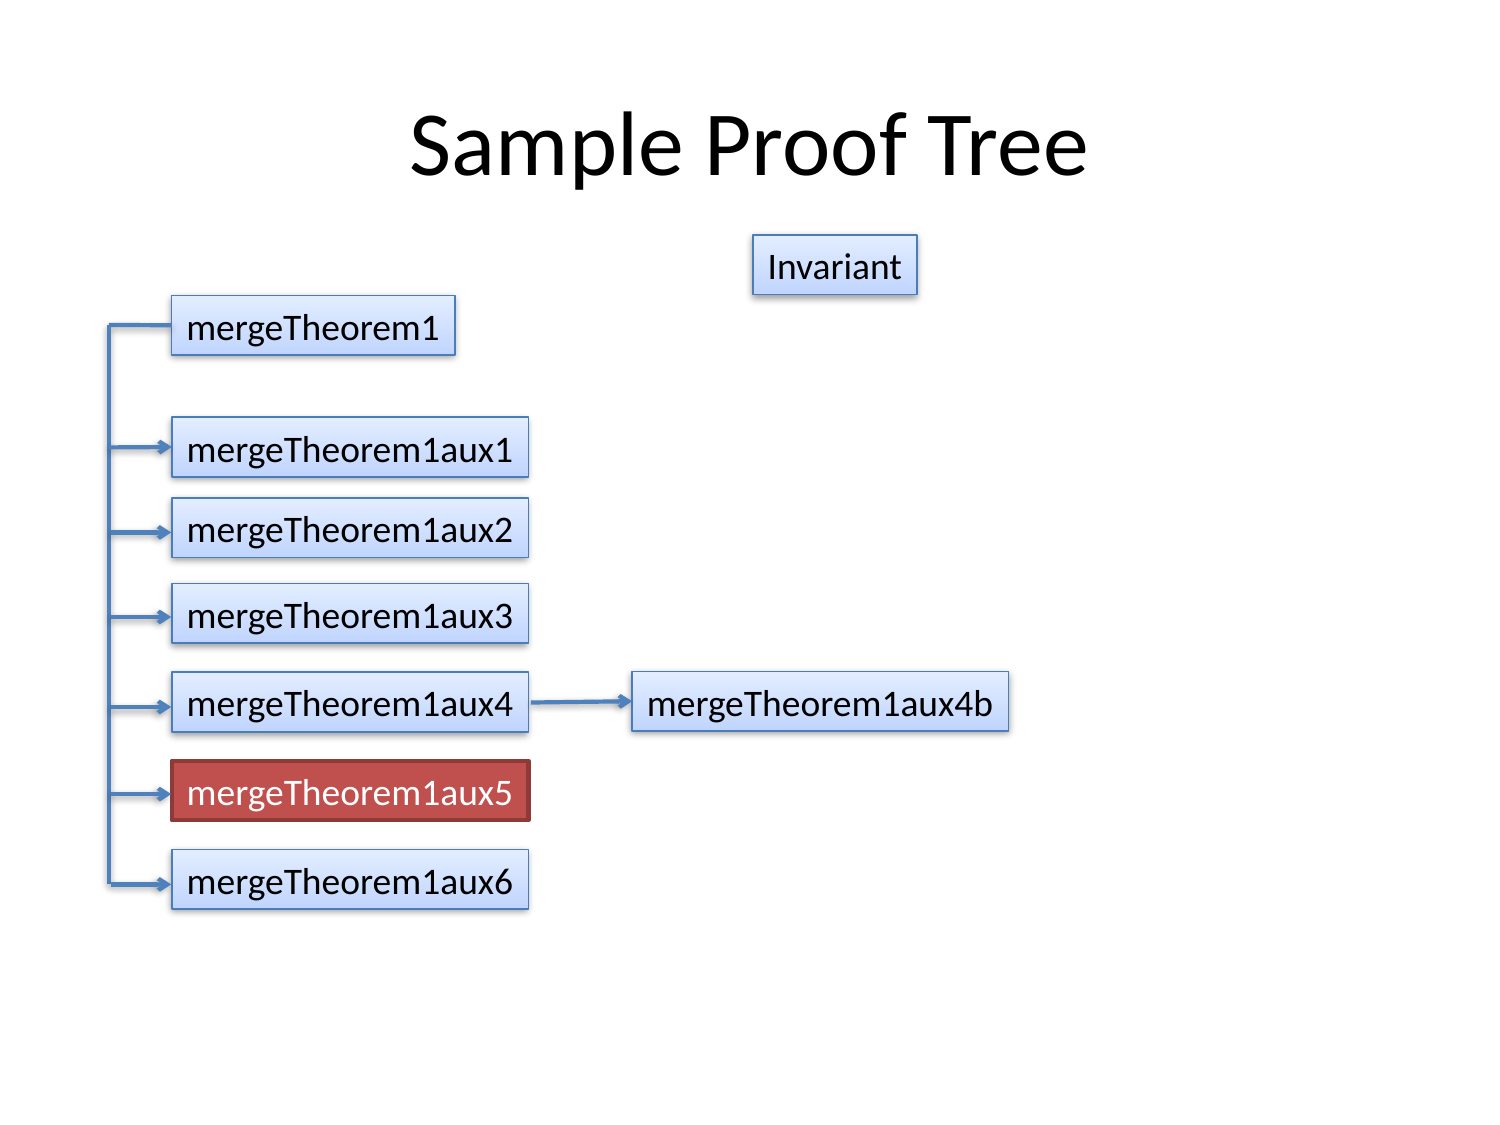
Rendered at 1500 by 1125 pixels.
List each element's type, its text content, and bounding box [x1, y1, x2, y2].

text_box mergeTheorem1 [171, 295, 456, 356]
text_box mergeTheorem1aux4 [171, 671, 529, 733]
text_box mergeTheorem1aux1 [171, 416, 529, 478]
text_box mergeTheorem1aux5 [170, 759, 531, 822]
text_box mergeTheorem1aux6 [171, 849, 529, 910]
text_box Invariant [752, 234, 918, 295]
text_box mergeTheorem1aux3 [171, 583, 529, 644]
title Sample Proof Tree [75, 45, 1425, 233]
text_box mergeTheorem1aux2 [171, 497, 529, 558]
text_box mergeTheorem1aux4b [631, 671, 1009, 732]
